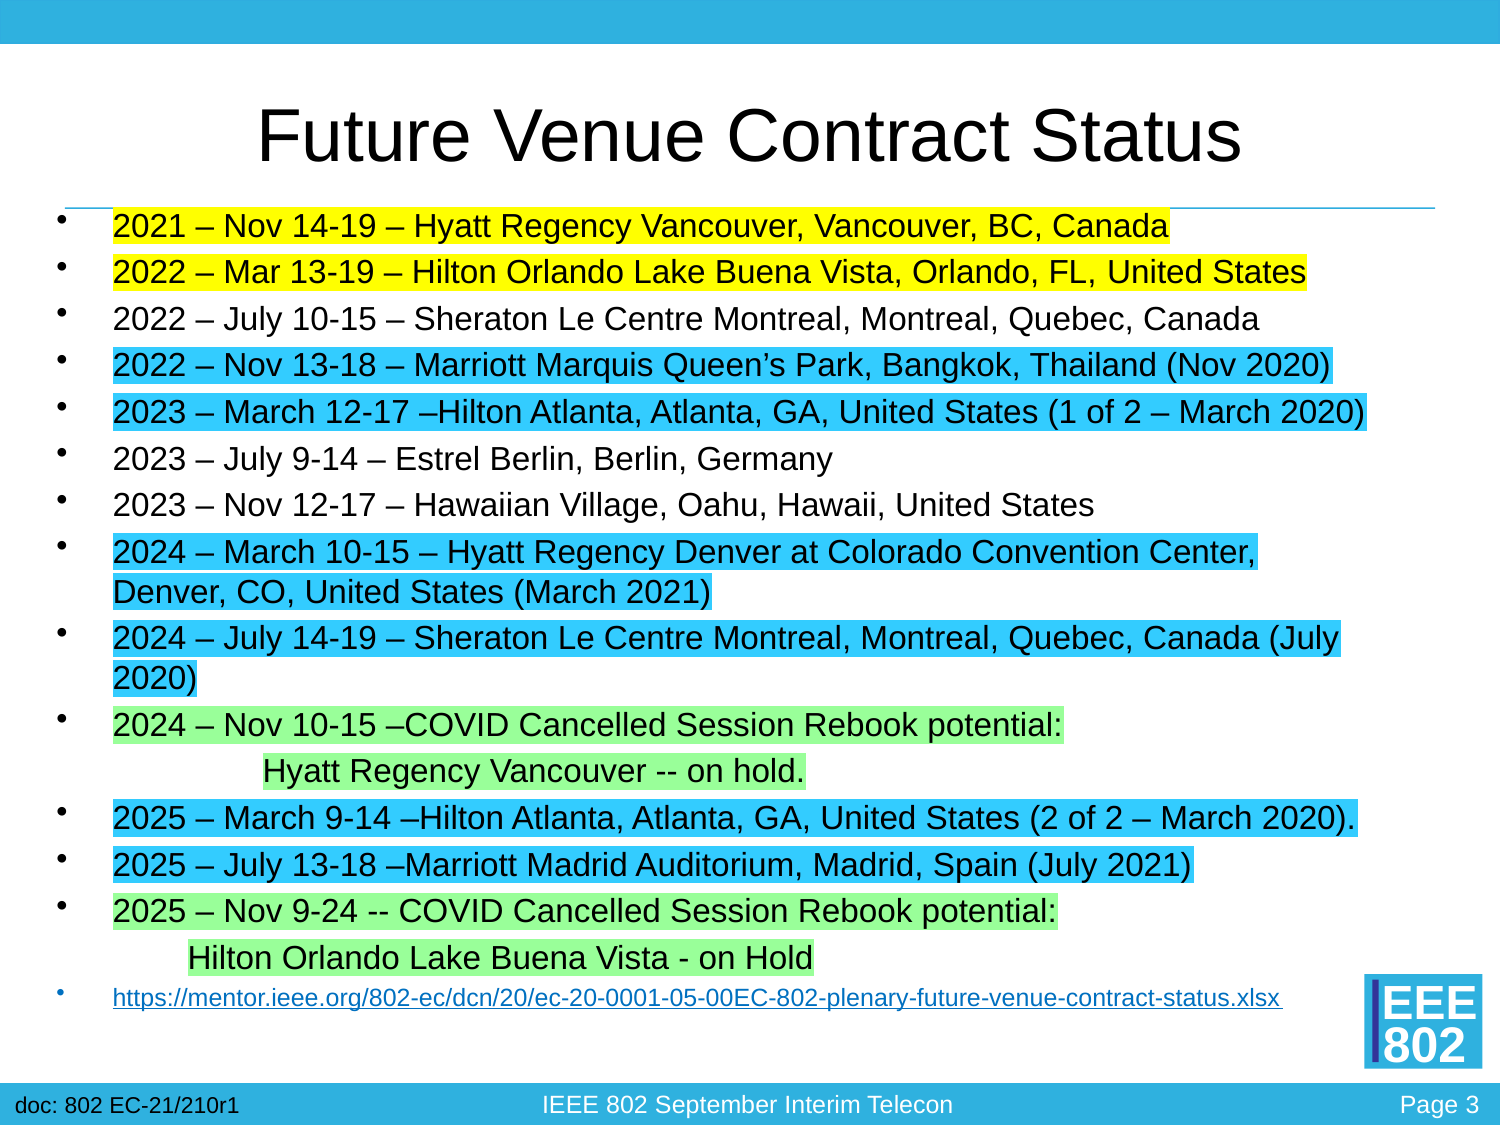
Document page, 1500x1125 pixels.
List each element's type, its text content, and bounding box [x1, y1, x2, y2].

list 2021 – Nov 14-19 – Hyatt Regency Vancouver, Vancouver, BC, Canada 2022 – Mar 13-19 – Hilton Orlando Lake Buena Vista, Orlando, FL, United States 2022 – July 10-15 – Sheraton Le Centre Montreal, Montreal, Quebec, Canada 2022 – Nov 13-18 – Marriott Marquis Queen’s Park, Bangkok, Thailand (Nov 2020) 2023 – March 12-17 –Hilton Atlanta, Atlanta, GA, United States (1 of 2 – March 2020) 2023 – July 9-14 – Estrel Berlin, Berlin, Germany 2023 – Nov 12-17 – Hawaiian Village, Oahu, Hawaii, United States 2024 – March 10-15 – Hyatt Regency Denver at Colorado Convention Center, Denver, CO, United States (March 2021) 2024 – July 14-19 – Sheraton Le Centre Montreal, Montreal, Quebec, Canada (July 2020) 2024 – Nov 10-15 –COVID Cancelled Session Rebook potential: Hyatt Regency Vancouver -- on hold. 2025 – March 9-14 –Hilton Atlanta, Atlanta, GA, United States (2 of 2 – March 2020). 2025 – July 13-18 –Marriott Madrid Auditorium, Madrid, Spain (July 2021) 2025 – Nov 9-24 -- COVID Cancelled Session Rebook potential: Hilton Orlando Lake Buena Vista - on Hold https://mentor.ieee.org/802-ec/dcn/20/ec-20-0001-05-00EC-802-plenary-future-venue-contract-status.xlsx [41, 196, 1392, 1075]
title Future Venue Contract Status [75, 66, 1425, 197]
